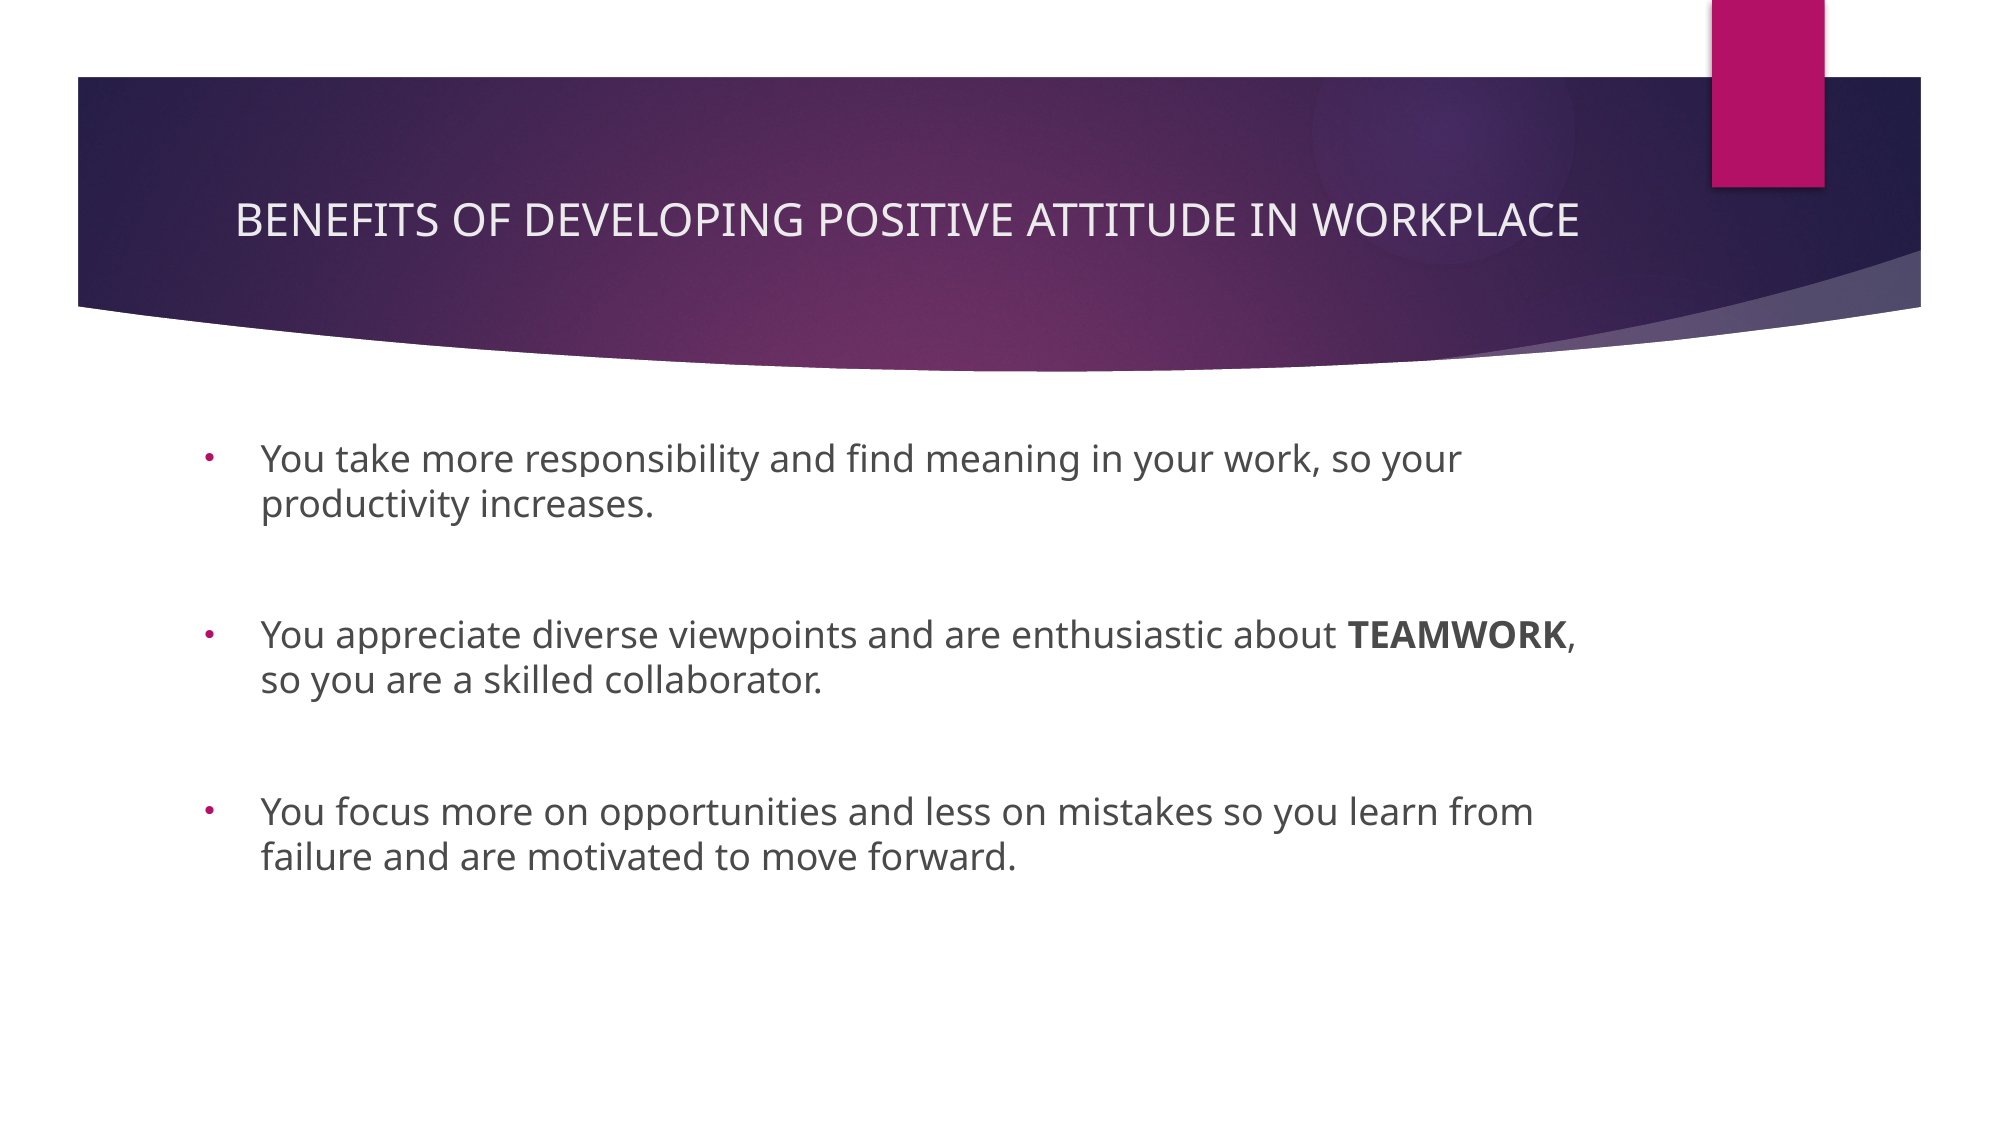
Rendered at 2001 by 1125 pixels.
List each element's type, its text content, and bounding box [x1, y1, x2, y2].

title BENEFITS OF DEVELOPING POSITIVE ATTITUDE IN WORKPLACE [189, 159, 1627, 276]
list You take more responsibility and find meaning in your work, so your productivity increases. You appreciate diverse viewpoints and are enthusiastic about TEAMWORK, so you are a skilled collaborator. You focus more on opportunities and less on mistakes so you learn from failure and are motivated to move forward. [189, 427, 1638, 988]
